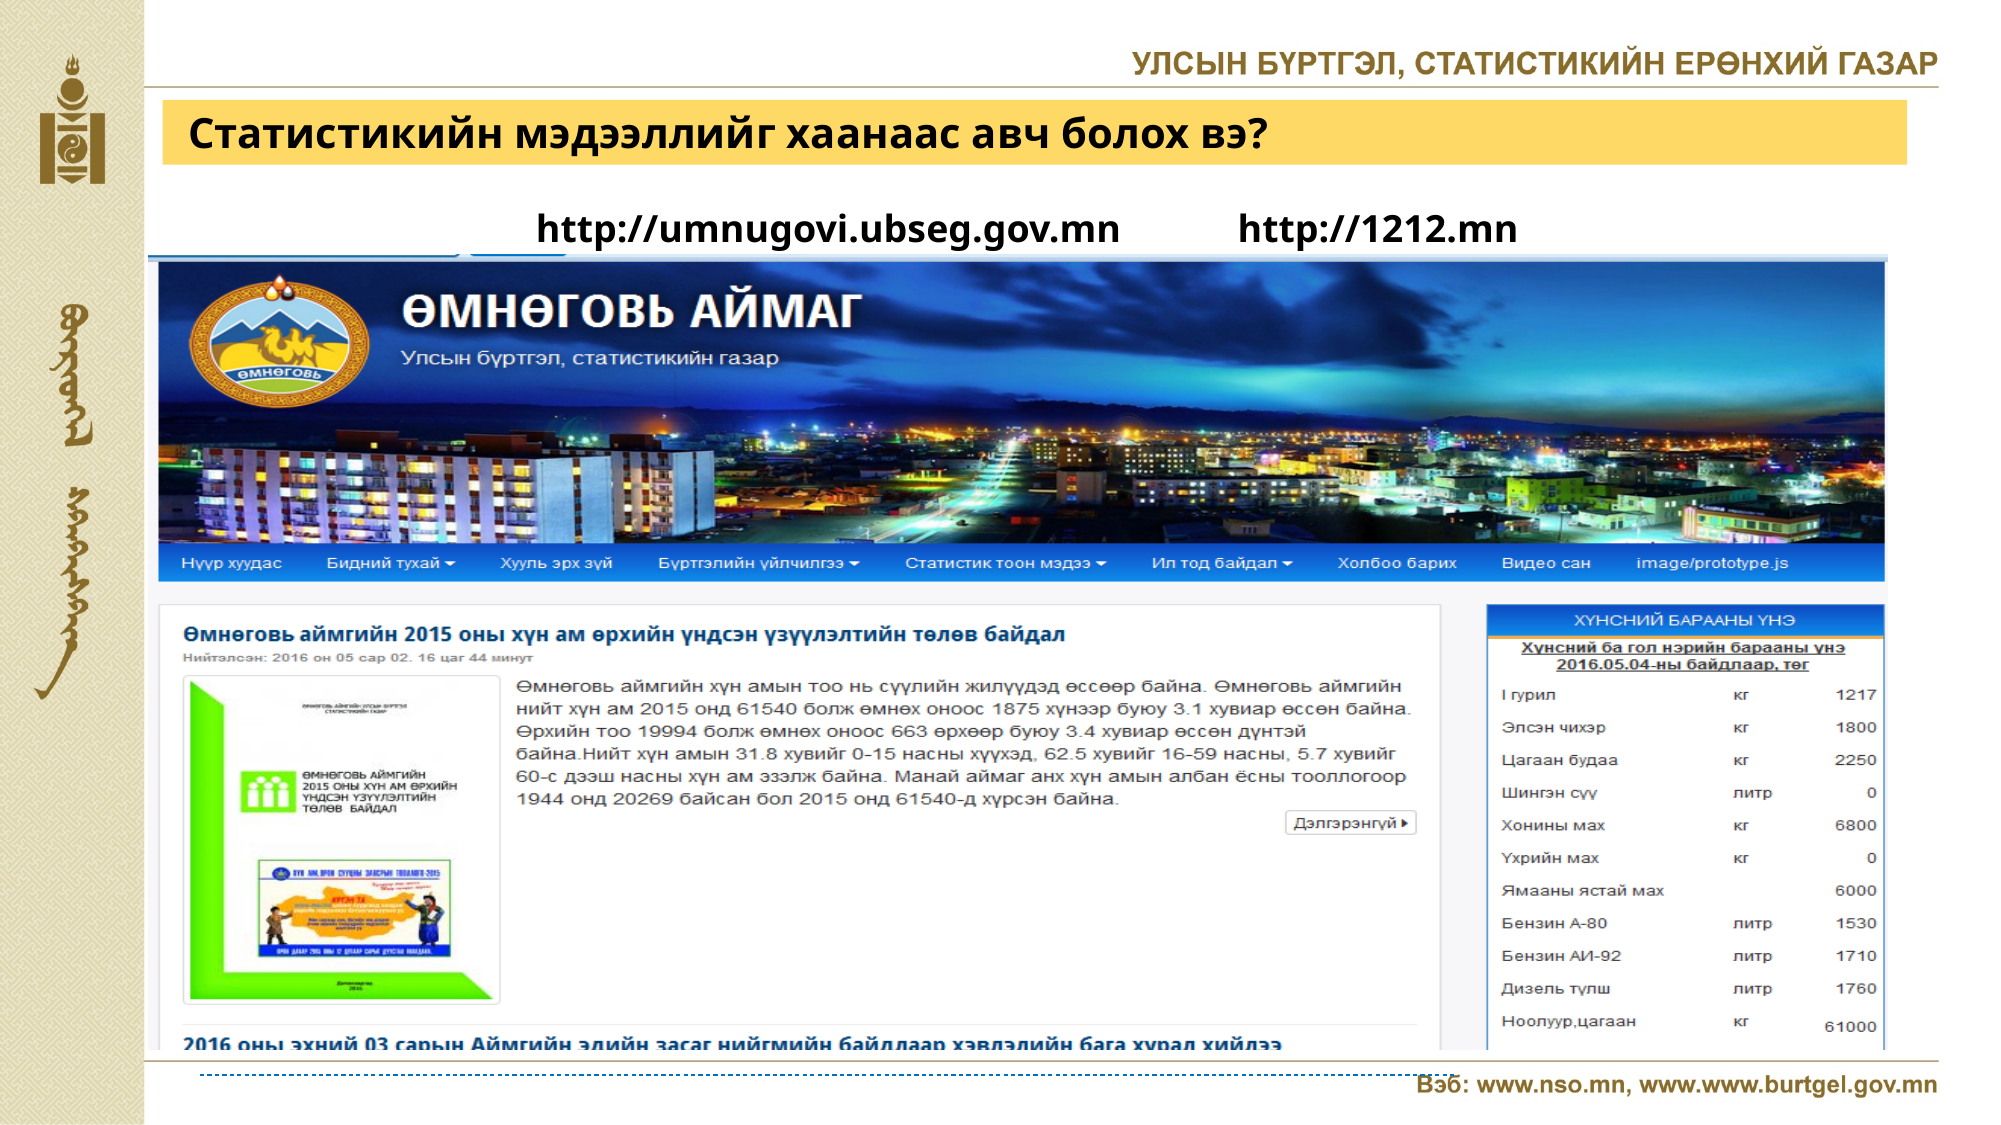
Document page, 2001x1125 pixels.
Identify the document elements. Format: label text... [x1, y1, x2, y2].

picture [0, 0, 2001, 1125]
text_box Статистикийн мэдээллийг хаанаас авч болох вэ? [162, 99, 1908, 165]
text_box http://umnugovi.ubseg.gov.mn http://1212.mn [149, 197, 1906, 258]
